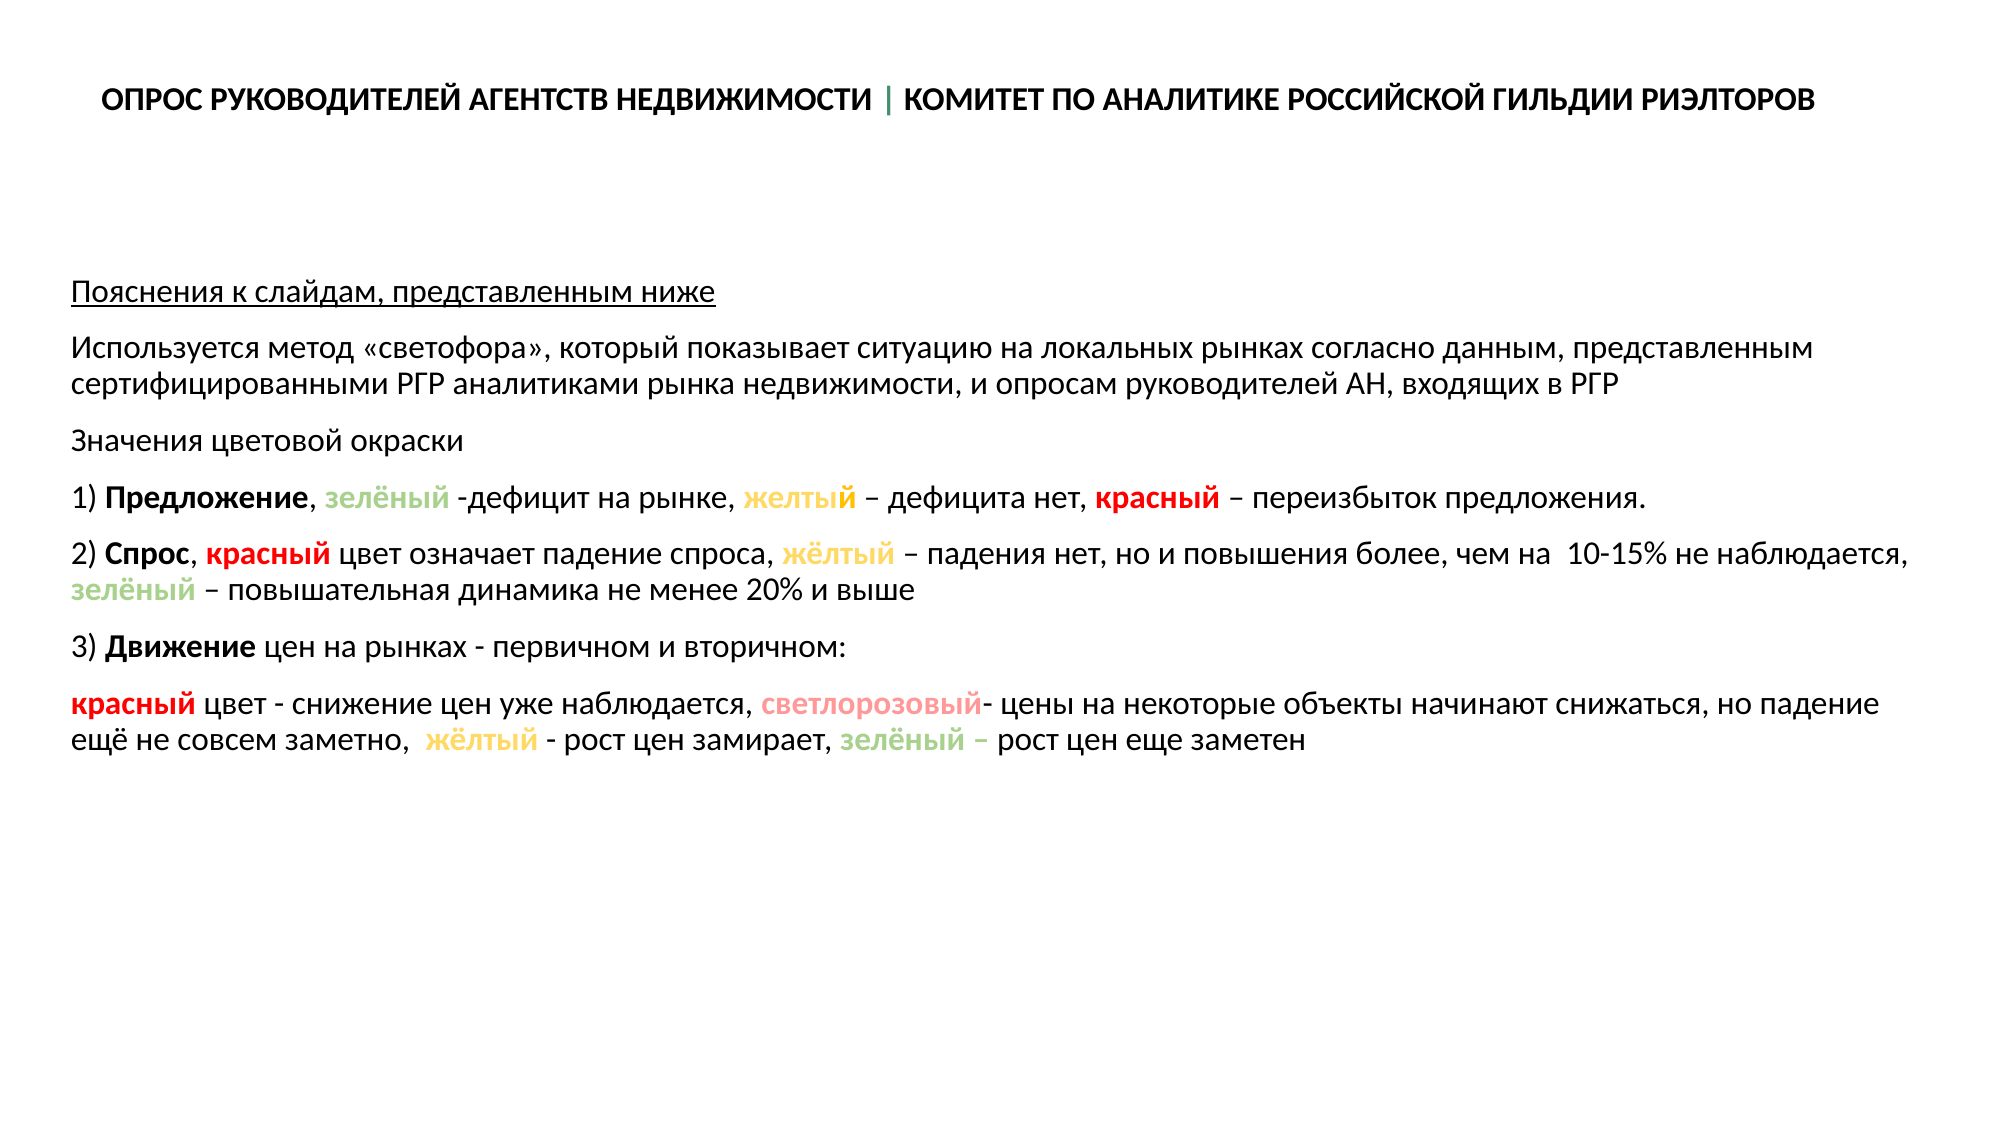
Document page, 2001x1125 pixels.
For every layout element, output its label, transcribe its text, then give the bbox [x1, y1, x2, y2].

text_box ОПРОС РУКОВОДИТЕЛЕЙ АГЕНТСТВ НЕДВИЖИМОСТИ | КОМИТЕТ ПО АНАЛИТИКЕ РОССИЙСКОЙ ГИЛЬДИИ РИЭЛТОРОВ [86, 69, 1973, 125]
list Пояснения к слайдам, представленным ниже Используется метод «светофора», который показывает ситуацию на локальных рынках согласно данным, представленным сертифицированными РГР аналитиками рынка недвижимости, и опросам руководителей АН, входящих в РГР Значения цветовой окраски 1) Предложение, зелёный -дефицит на рынке, желтый – дефицита нет, красный – переизбыток предложения. 2) Спрос, красный цвет означает падение спроса, жёлтый – падения нет, но и повышения более, чем на 10-15% не наблюдается, зелёный – повышательная динамика не менее 20% и выше 3) Движение цен на рынках - первичном и вторичном: красный цвет - снижение цен уже наблюдается, светлорозовый- цены на некоторые объекты начинают снижаться, но падение ещё не совсем заметно, жёлтый - рост цен замирает, зелёный – рост цен еще заметен [55, 266, 1942, 980]
